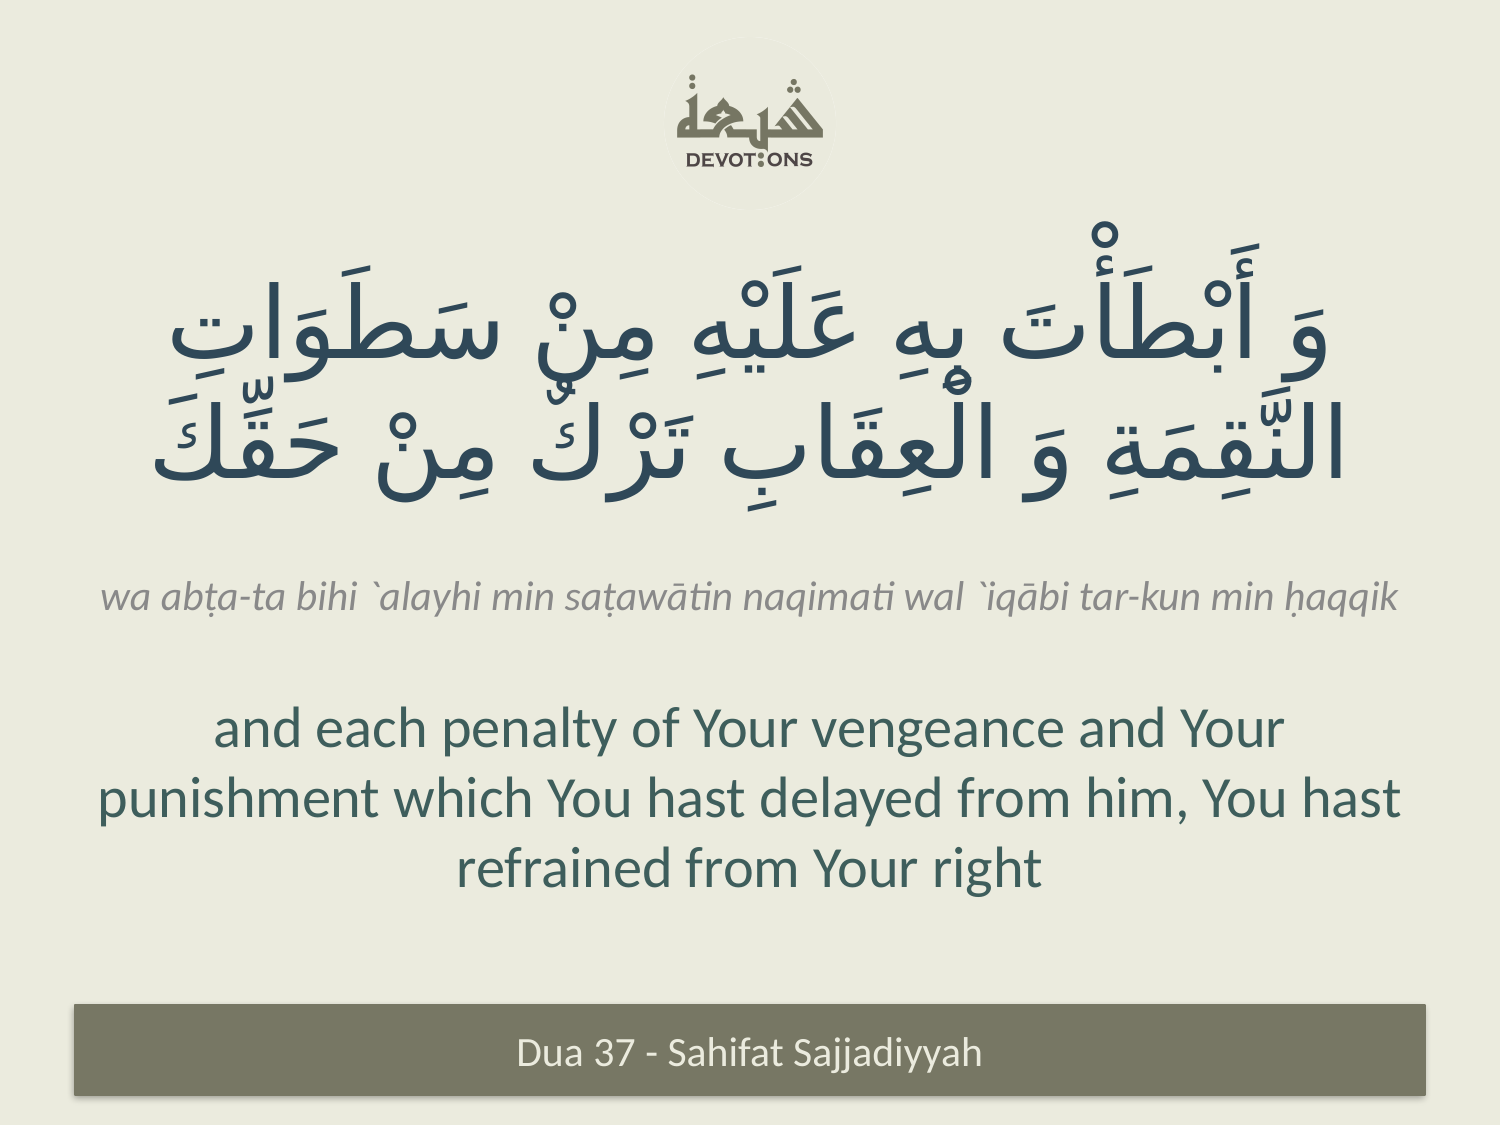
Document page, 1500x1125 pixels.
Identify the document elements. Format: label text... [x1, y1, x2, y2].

text_box [74, 1004, 1426, 1096]
picture [656, 29, 844, 218]
text_box Dua 37 - Sahifat Sajjadiyyah [501, 1017, 999, 1083]
text_box وَ أَبْطَأْتَ بِهِ عَلَيْهِ مِنْ سَطَوَاتِ النَّقِمَةِ وَ الْعِقَابِ تَرْكٌ مِنْ حَقِّكَ wa abṭa-ta bihi `alayhi min saṭawātin naqimati wal `iqābi tar-kun min ḥaqqik and each penalty of Your vengeance and Your punishment which You hast delayed from him, You hast refrained from Your right [74, 251, 1425, 906]
